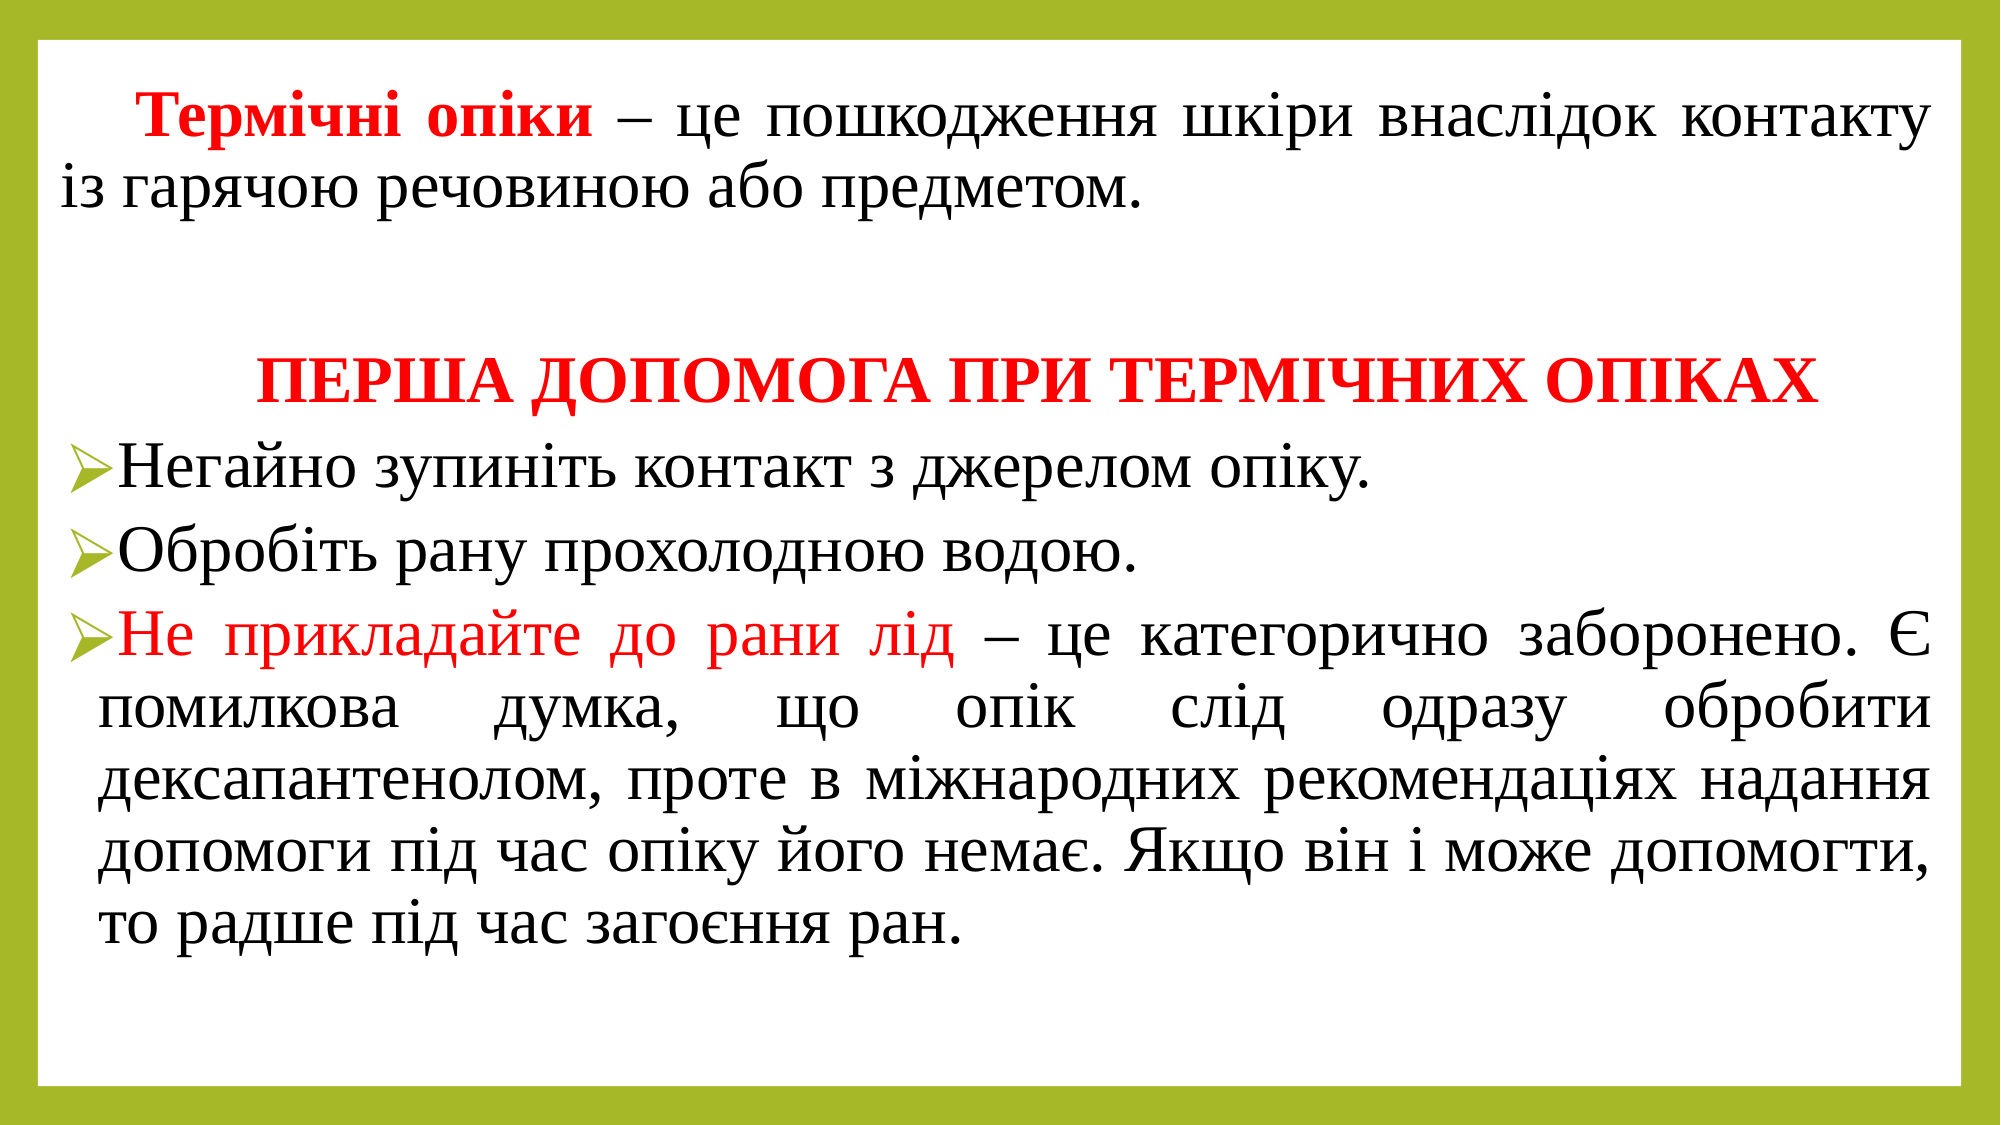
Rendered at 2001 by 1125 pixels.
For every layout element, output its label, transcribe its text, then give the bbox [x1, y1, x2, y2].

list ПЕРША ДОПОМОГА ПРИ ТЕРМІЧНИХ ОПІКАХ Негайно зупиніть контакт з джерелом опіку. Обробіть рану прохолодною водою. Не прикладайте до рани лід – це категорично заборонено. Є помилкова думка, що опік слід одразу обробити дексапантенолом, проте в міжнародних рекомендаціях надання допомоги під час опіку його немає. Якщо він і може допомогти, то радше під час загоєння ран. [45, 245, 1949, 1125]
title Термічні опіки – це пошкодження шкіри внаслідок контакту із гарячою речовиною або предметом. [45, 76, 1949, 224]
